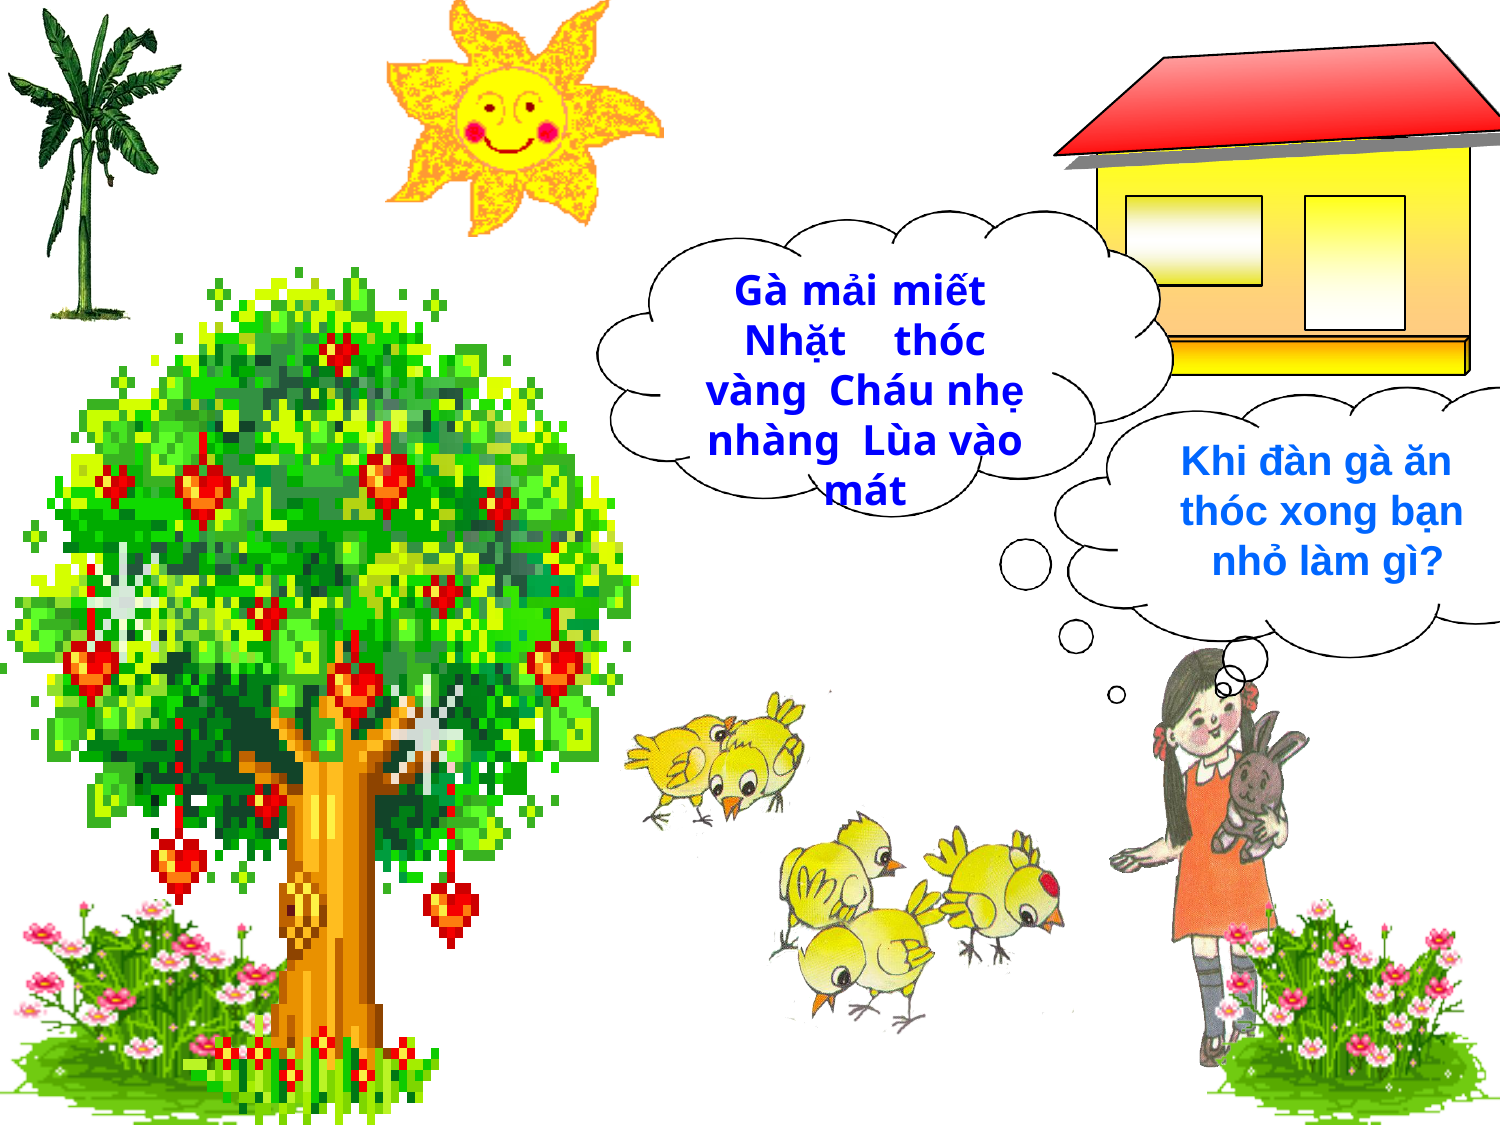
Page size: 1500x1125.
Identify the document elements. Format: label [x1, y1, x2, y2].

text_box [1052, 41, 1500, 209]
picture [0, 0, 1500, 1125]
